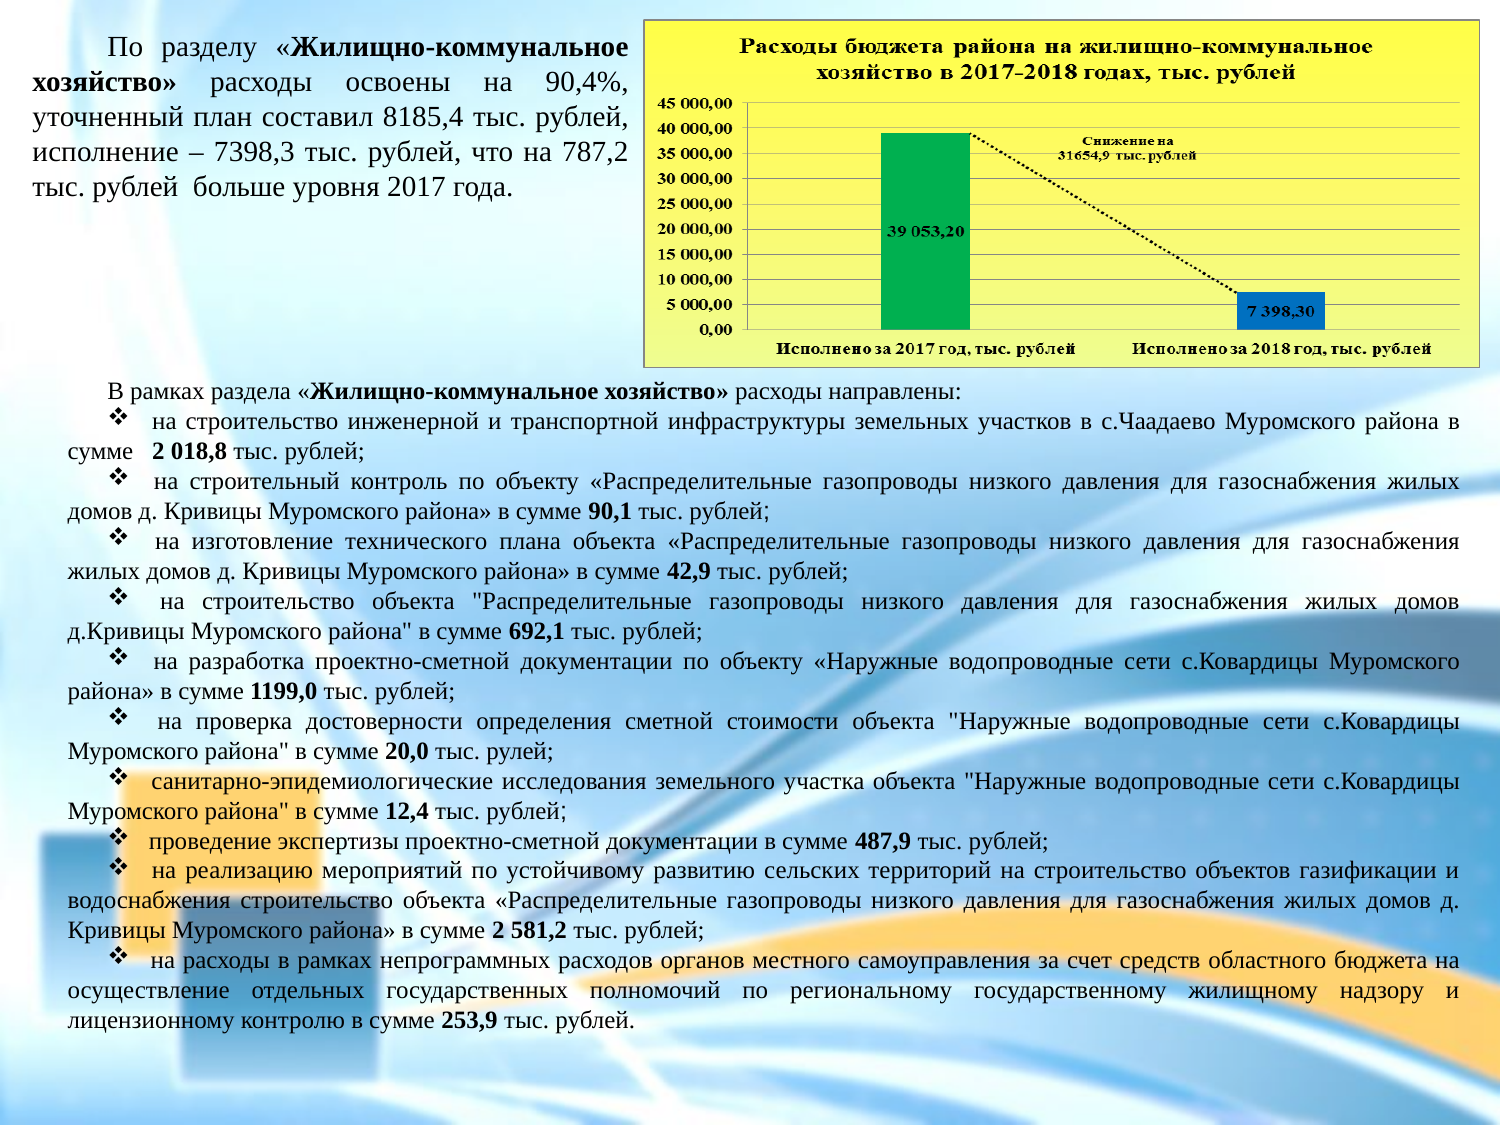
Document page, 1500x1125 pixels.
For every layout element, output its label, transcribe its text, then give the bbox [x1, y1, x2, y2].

text_box По разделу «Жилищно-коммунальное хозяйство» расходы освоены на 90,4%, уточненный план составил 8185,4 тыс. рублей, исполнение – 7398,3 тыс. рублей, что на 787,2 тыс. рублей больше уровня 2017 года. [17, 19, 642, 210]
table_cell 1222,4 [0, 0, 1500, 1125]
text_box В рамках раздела «Жилищно-коммунальное хозяйство» расходы направлены: на строительство инженерной и транспортной инфраструктуры земельных участков в с.Чаадаево Муромского района в сумме 2 018,8 тыс. рублей; на строительный контроль по объекту «Распределительные газопроводы низкого давления для газоснабжения жилых домов д. Кривицы Муромского района» в сумме 90,1 тыс. рублей; на изготовление технического плана объекта «Распределительные газопроводы низкого давления для газоснабжения жилых домов д. Кривицы Муромского района» в сумме 42,9 тыс. рублей; на строительство объекта "Распределительные газопроводы низкого давления для газоснабжения жилых домов д.Кривицы Муромского района" в сумме 692,1 тыс. рублей; на разработка проектно-сметной документации по объекту «Наружные водопроводные сети с.Ковардицы Муромского района» в сумме 1199,0 тыс. рублей; на проверка достоверности определения сметной стоимости объекта "Наружные водопроводные сети с.Ковардицы Муромского района" в сумме 20,0 тыс. рулей; санитарно-эпидемиологические исследования земельного участка объекта "Наружные водопроводные сети с.Ковардицы Муромского района" в сумме 12,4 тыс. рублей; проведение экспертизы проектно-сметной документации в сумме 487,9 тыс. рублей; на реализацию мероприятий по устойчивому развитию сельских территорий на строительство объектов газификации и водоснабжения строительство объекта «Распределительные газопроводы низкого давления для газоснабжения жилых домов д. Кривицы Муромского района» в сумме 2 581,2 тыс. рублей; на расходы в рамках непрограммных расходов органов местного самоуправления за счет средств областного бюджета на осуществление отдельных государственных полномочий по региональному государственному жилищному надзору и лицензионному контролю в сумме 253,9 тыс. рублей. [17, 367, 1477, 1042]
picture [643, 19, 1481, 368]
